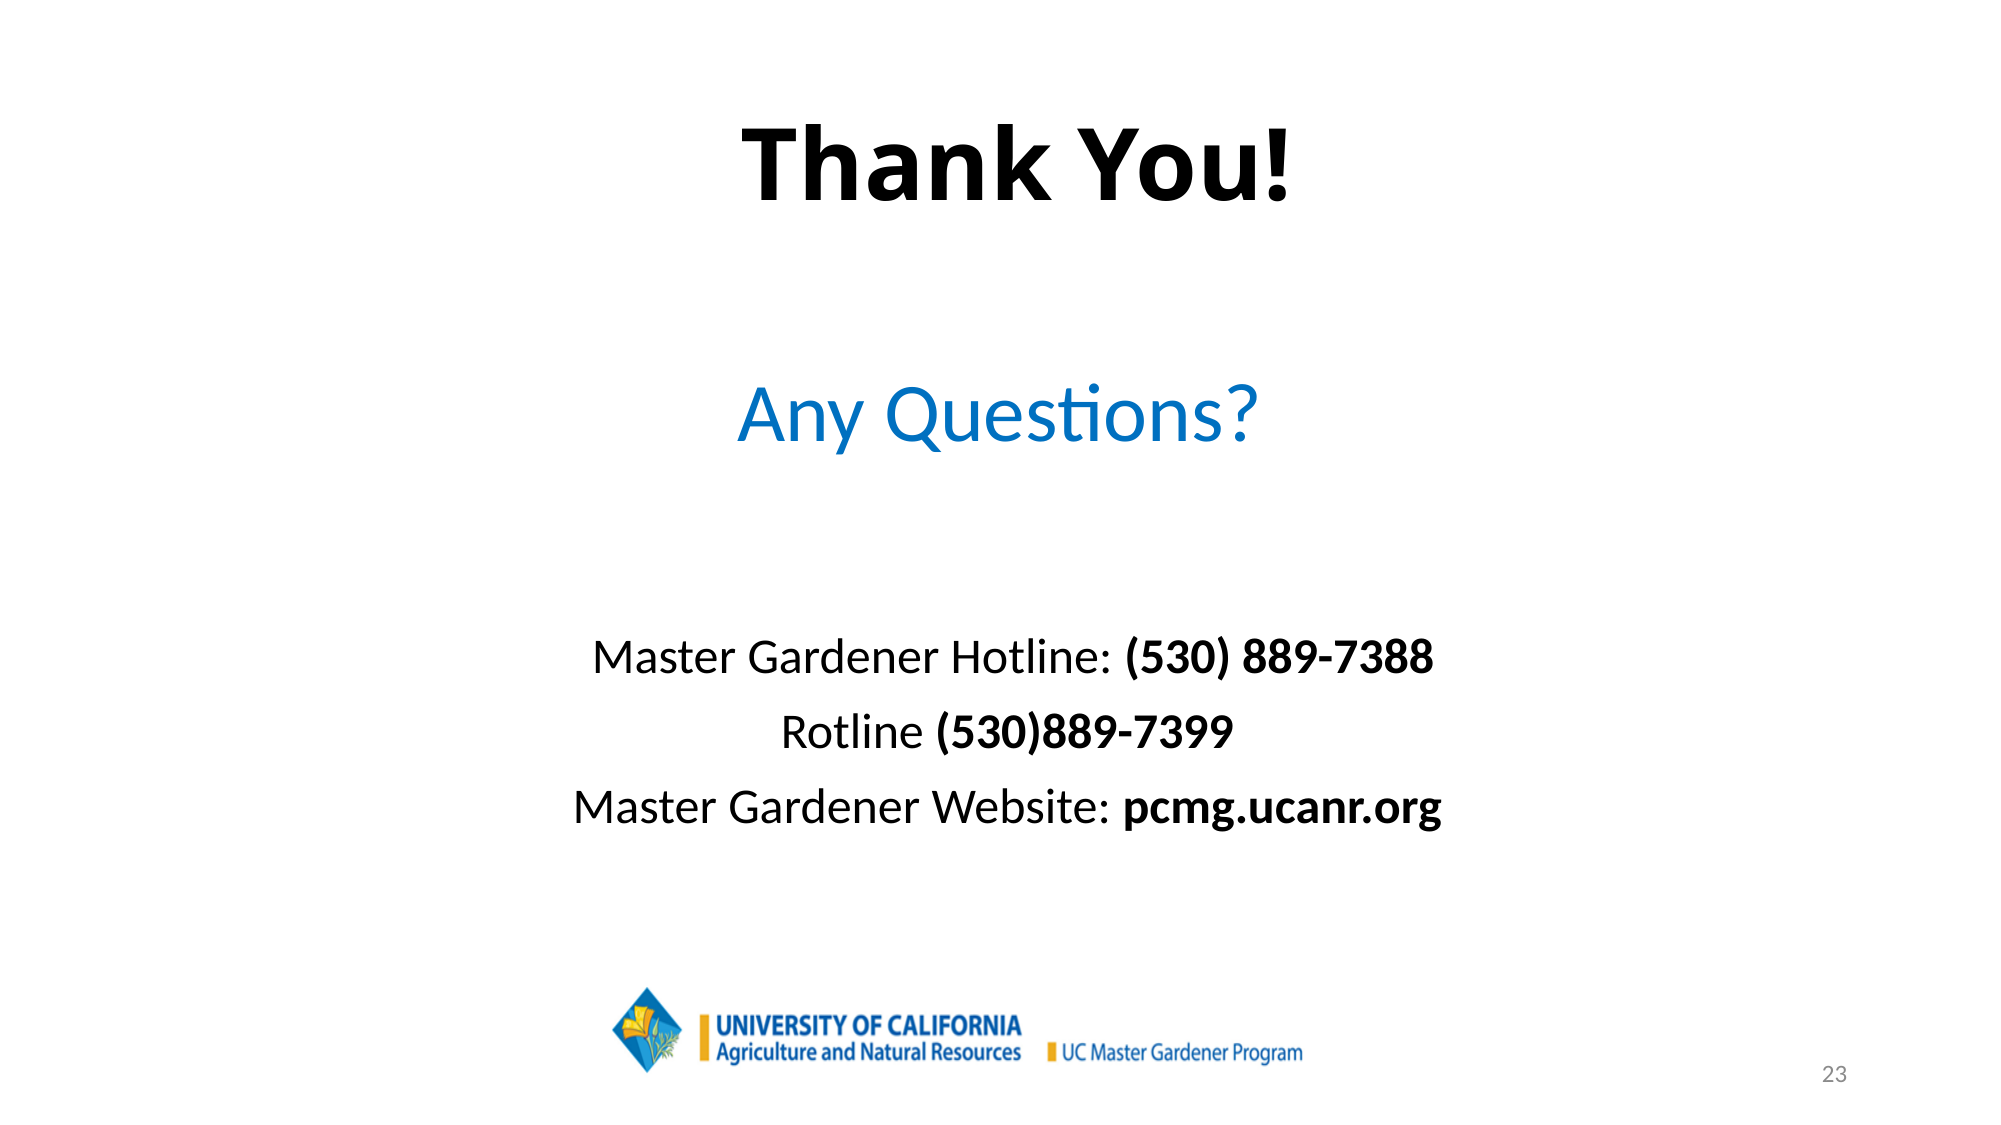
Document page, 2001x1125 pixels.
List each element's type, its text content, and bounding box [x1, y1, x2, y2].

slide_number 23 [1412, 1042, 1863, 1103]
title Thank You! [725, 59, 1863, 278]
picture [591, 951, 1409, 1103]
list Any Questions? [324, 349, 1675, 468]
list Master Gardener Hotline: (530) 889-7388 Rotline (530)889-7399 Master Gardener Website: pcmg.ucanr.org [342, 467, 1673, 952]
